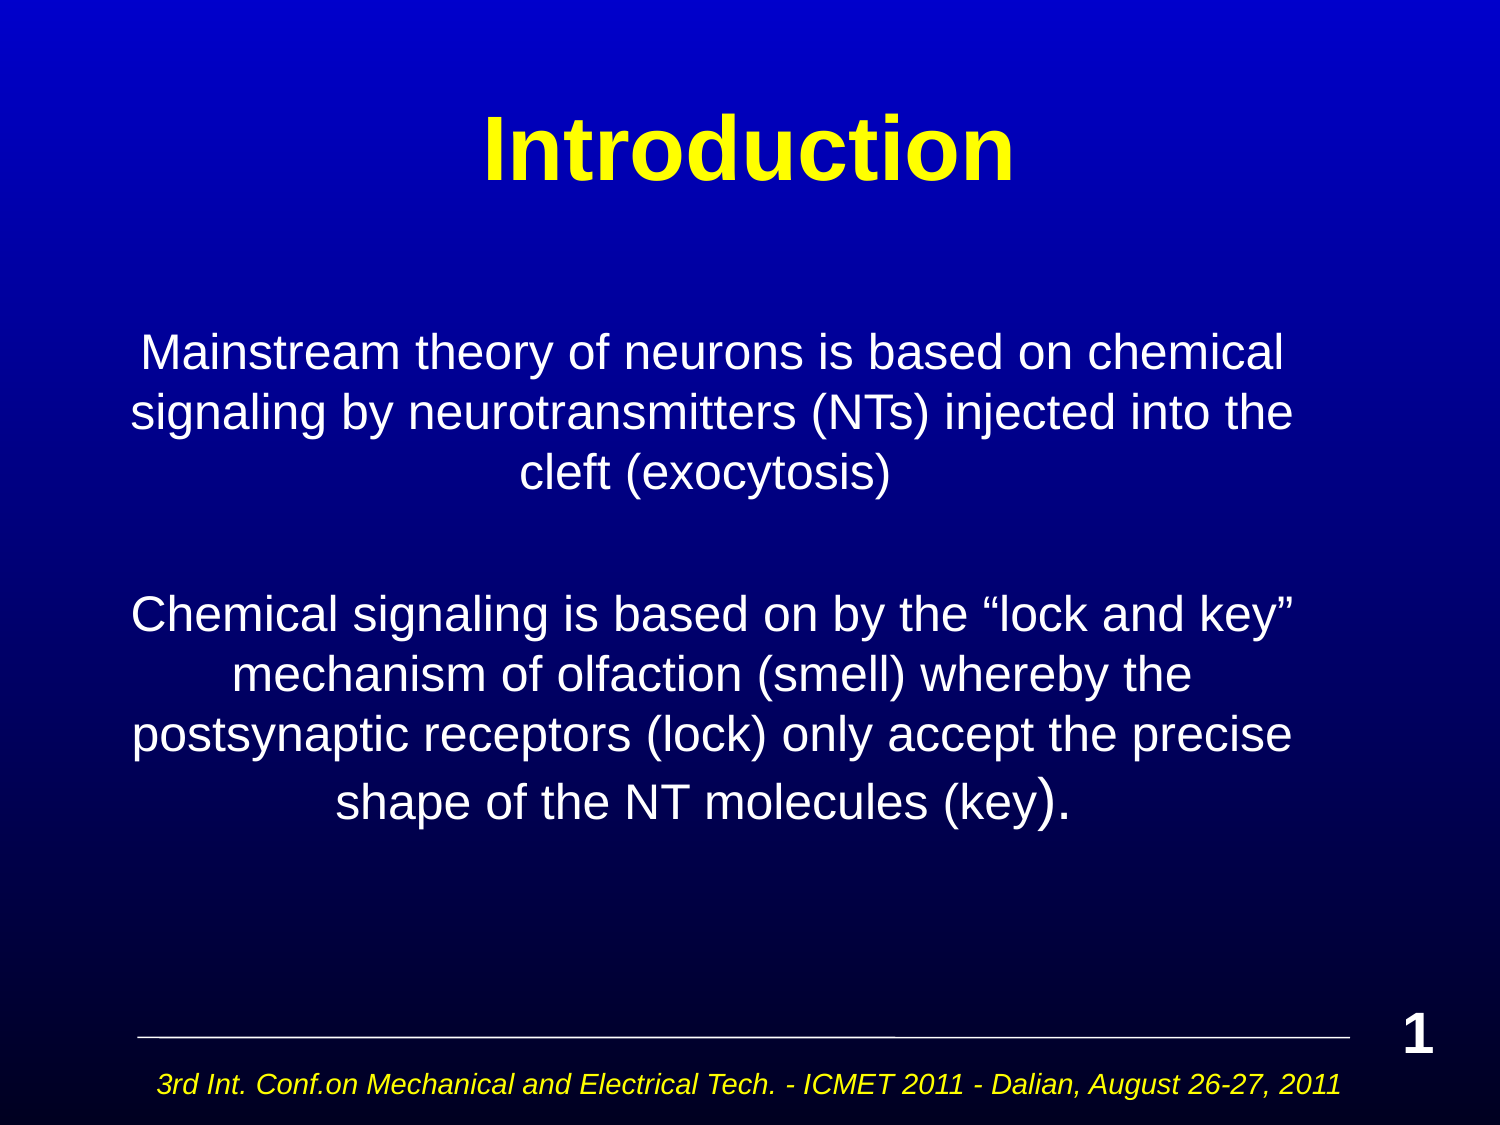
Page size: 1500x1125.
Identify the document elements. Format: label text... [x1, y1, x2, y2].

list Mainstream theory of neurons is based on chemical signaling by neurotransmitters (NTs) injected into the cleft (exocytosis) Chemical signaling is based on by the “lock and key” mechanism of olfaction (smell) whereby the postsynaptic receptors (lock) only accept the precise shape of the NT molecules (key). [75, 312, 1350, 938]
footer 3rd Int. Conf.on Mechanical and Electrical Tech. - ICMET 2011 - Dalian, August 26-27, 2011 [112, 1057, 1388, 1121]
title Introduction [112, 50, 1388, 238]
text_box 1 [1387, 987, 1500, 1073]
